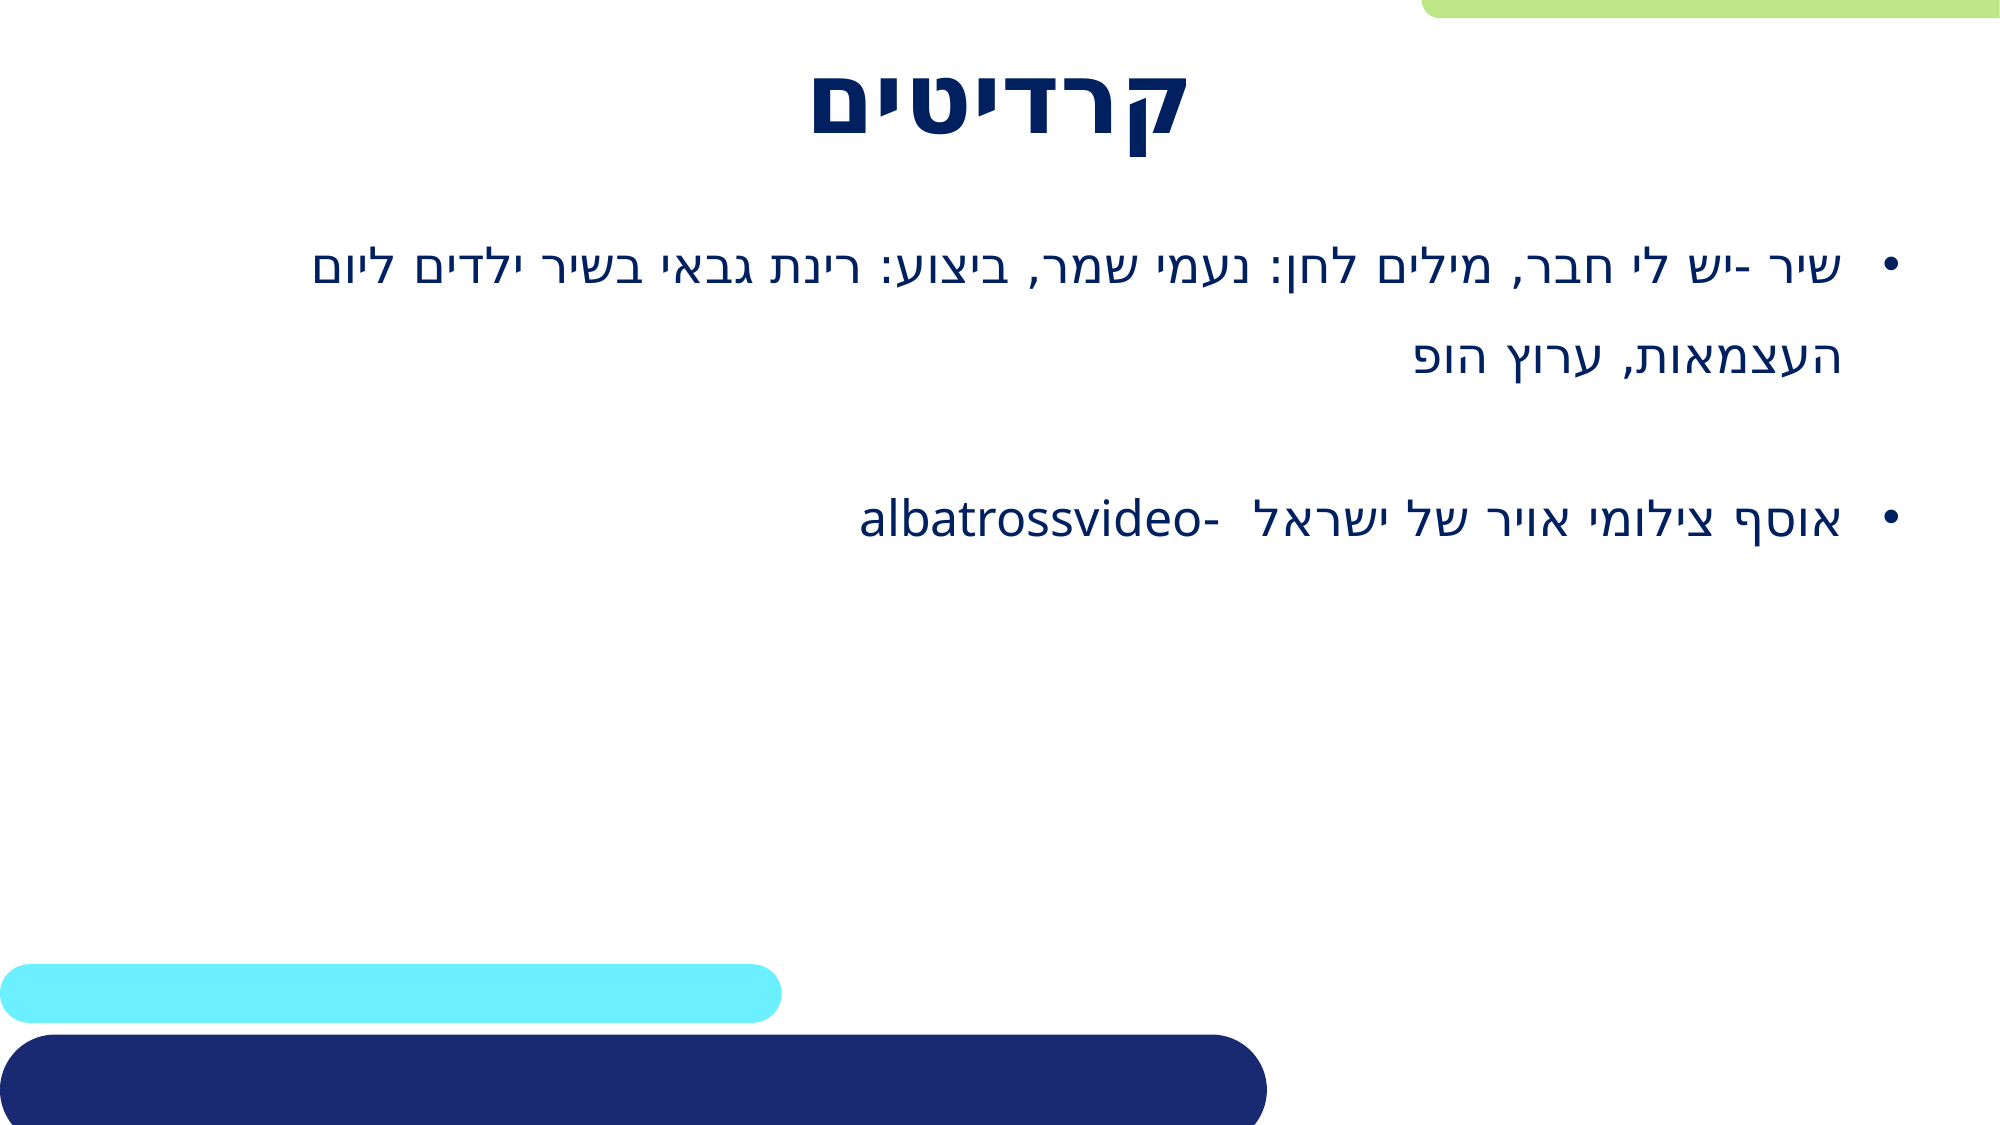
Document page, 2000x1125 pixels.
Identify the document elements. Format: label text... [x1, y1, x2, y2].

title קרדיטים [84, 34, 1916, 154]
list שיר -יש לי חבר, מילים לחן: נעמי שמר, ביצוע: רינת גבאי בשיר ילדים ליום העצמאות, ערוץ הופ אוסף צילומי אויר של ישראל -albatrossvideo [84, 196, 1916, 964]
